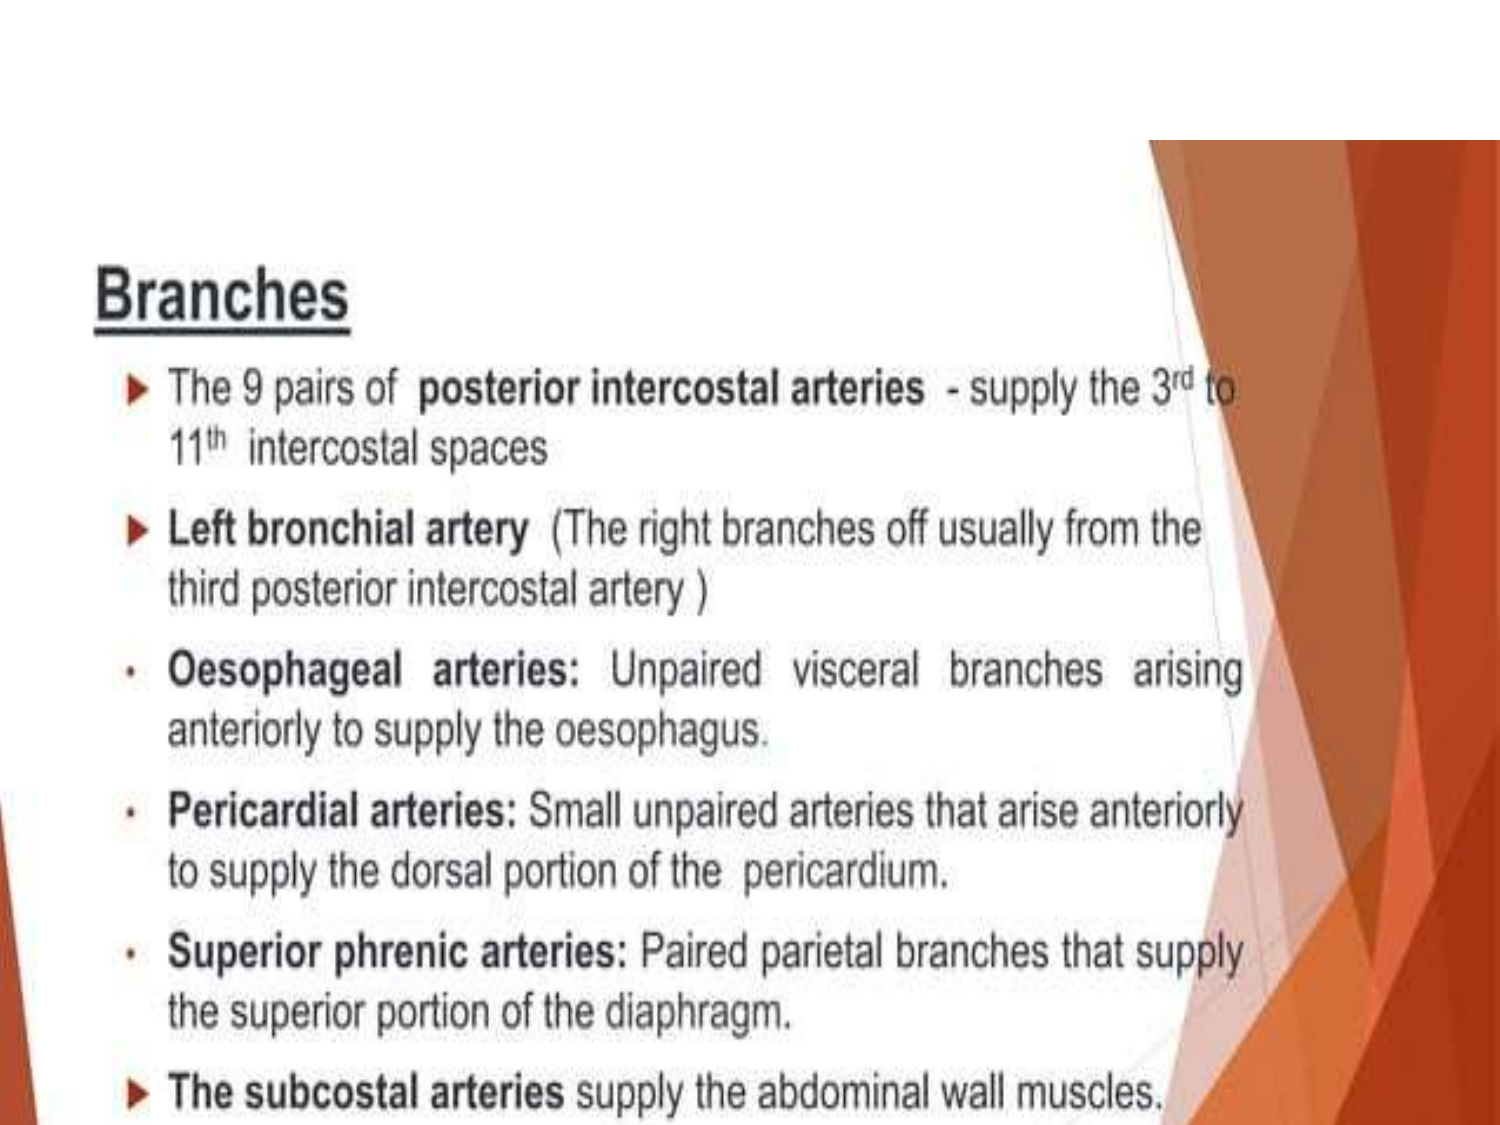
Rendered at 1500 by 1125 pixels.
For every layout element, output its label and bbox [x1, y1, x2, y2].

picture [0, 139, 1500, 1125]
